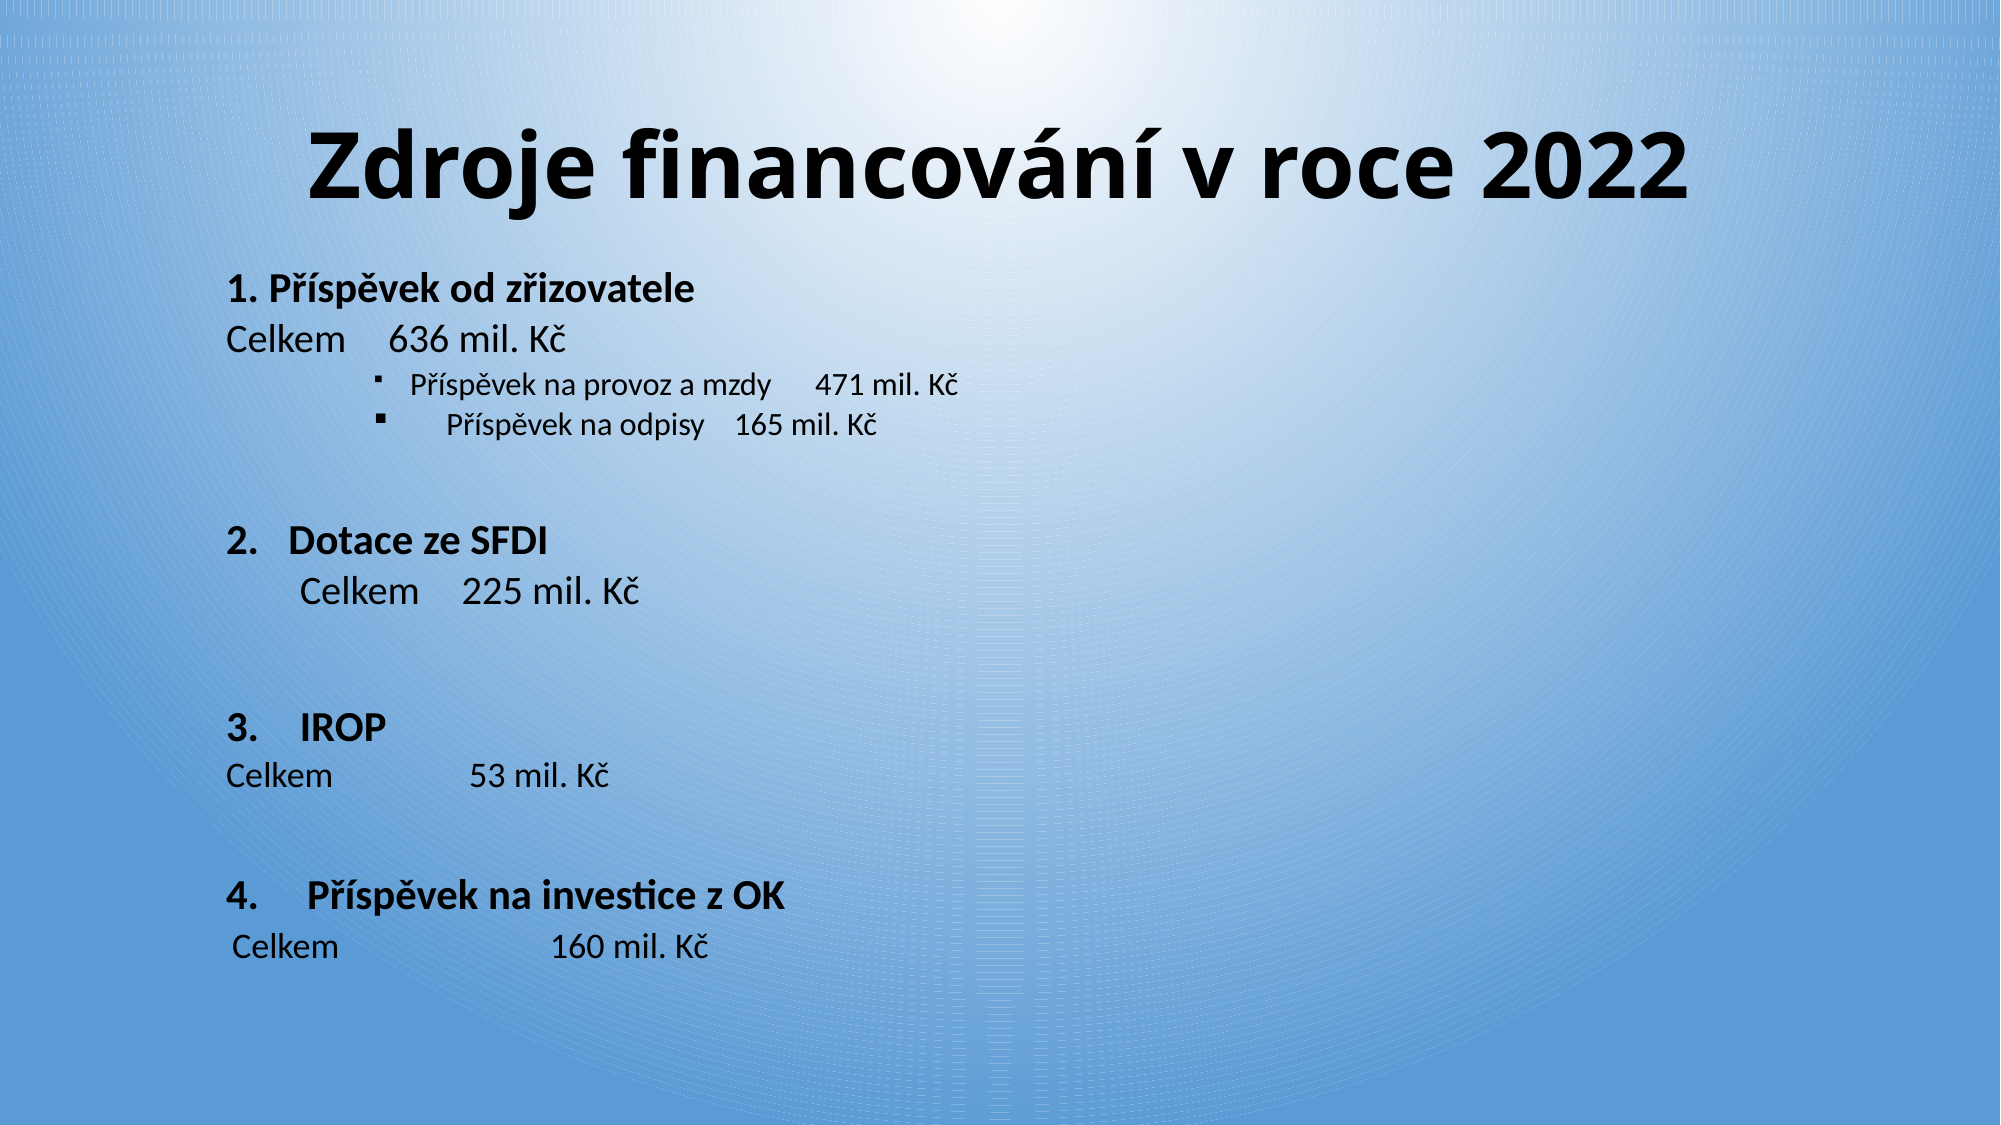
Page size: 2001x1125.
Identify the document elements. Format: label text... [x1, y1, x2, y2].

list 1. Příspěvek od zřizovatele Celkem 636 mil. Kč Příspěvek na provoz a mzdy 471 mil. Kč Příspěvek na odpisy 165 mil. Kč 2. Dotace ze SFDI Celkem 225 mil. Kč IROP Celkem 53 mil. Kč 4. Příspěvek na investice z OK Celkem 160 mil. Kč [137, 258, 1863, 1015]
title Zdroje financování v roce 2022 [137, 59, 1863, 258]
